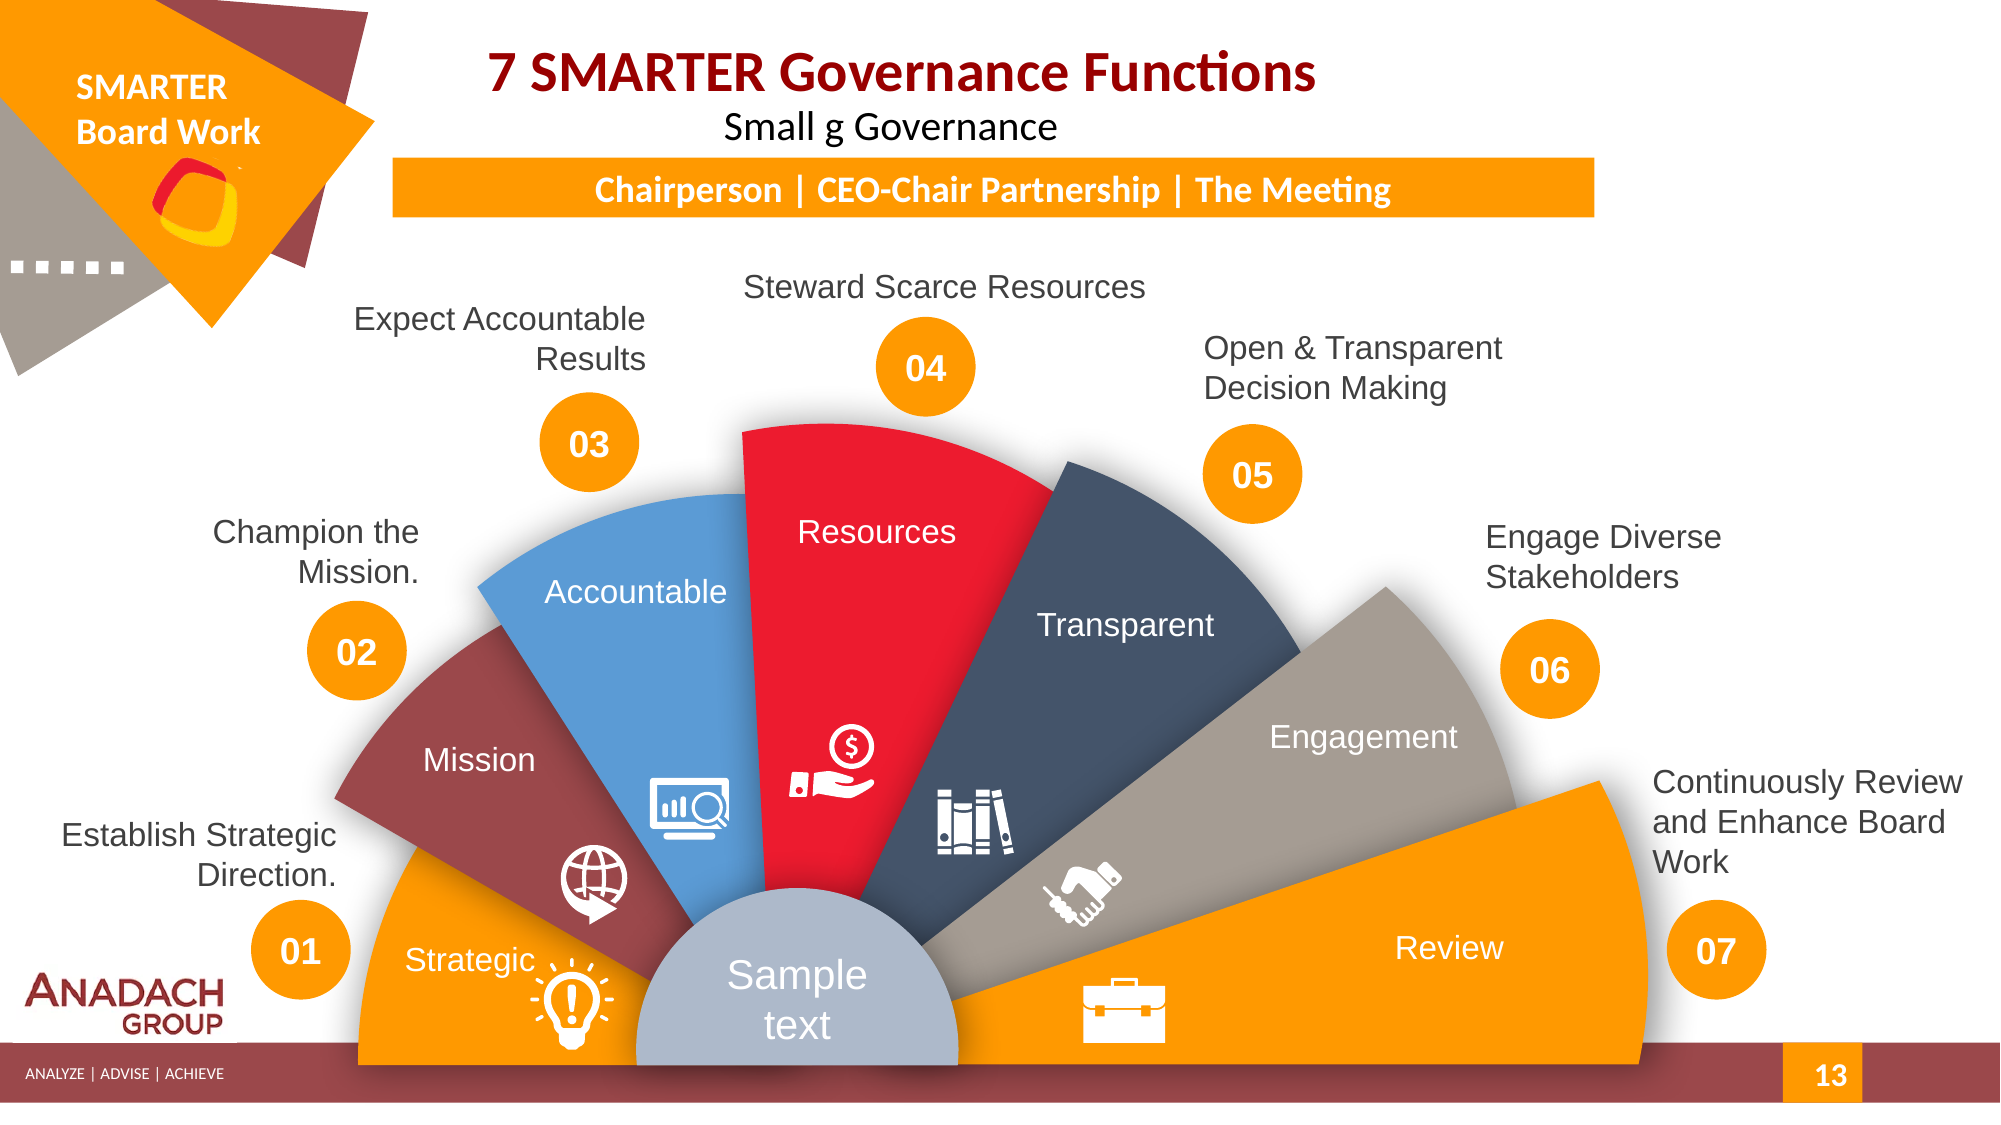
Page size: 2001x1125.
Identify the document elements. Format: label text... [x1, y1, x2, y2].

text_box Establish Strategic Direction. [2, 805, 353, 901]
text_box Engage Diverse Stakeholders [1470, 507, 1821, 603]
text_box [334, 639, 654, 969]
text_box [991, 789, 1003, 799]
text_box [530, 958, 614, 1050]
text_box Small g Governance [709, 91, 1203, 157]
text_box [975, 789, 990, 797]
picture [12, 964, 237, 1043]
text_box [357, 873, 613, 1066]
text_box Continuously Review and Enhance Board Work [1637, 752, 1988, 888]
text_box [975, 841, 990, 847]
text_box Strategic [389, 930, 551, 985]
text_box 02 [306, 599, 408, 702]
title 7 SMARTER Governance Functions [459, 26, 1837, 120]
text_box [975, 799, 990, 804]
text_box Transparent [1021, 595, 1230, 650]
text_box [742, 423, 1033, 865]
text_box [789, 724, 875, 799]
text_box Expect Accountable Results [311, 289, 662, 385]
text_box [1042, 861, 1122, 927]
text_box [1003, 847, 1014, 855]
picture [144, 143, 255, 254]
text_box [953, 811, 972, 845]
text_box 05 [1201, 423, 1304, 525]
text_box [937, 848, 952, 855]
text_box Resources [782, 503, 972, 558]
text_box Steward Scarce Resources [728, 257, 1223, 313]
text_box [1083, 977, 1166, 1043]
text_box [981, 780, 1649, 1065]
text_box Sample text [636, 888, 959, 1066]
text_box [937, 799, 952, 847]
text_box [953, 846, 972, 855]
text_box Chairperson | CEO-Chair Partnership | The Meeting [392, 157, 1595, 218]
text_box [477, 494, 736, 904]
text_box Engagement [1254, 708, 1473, 763]
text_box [649, 777, 729, 840]
text_box 03 [538, 391, 641, 494]
text_box [937, 789, 952, 797]
text_box 06 [1499, 618, 1601, 720]
text_box 04 [874, 315, 977, 418]
text_box 07 [1665, 898, 1768, 1001]
text_box [975, 848, 990, 855]
text_box 01 [250, 901, 352, 1001]
text_box Accountable [529, 563, 743, 618]
text_box Open & Transparent Decision Making [1188, 318, 1539, 414]
text_box [871, 461, 1290, 906]
slide_number 13 [1782, 1042, 1863, 1103]
text_box Mission [407, 730, 551, 786]
text_box [993, 798, 1013, 847]
text_box [975, 806, 990, 840]
text_box Review [1379, 918, 1519, 974]
text_box [945, 586, 1512, 965]
text_box [953, 803, 972, 811]
text_box [560, 845, 628, 925]
text_box Champion the Mission. [84, 503, 435, 598]
